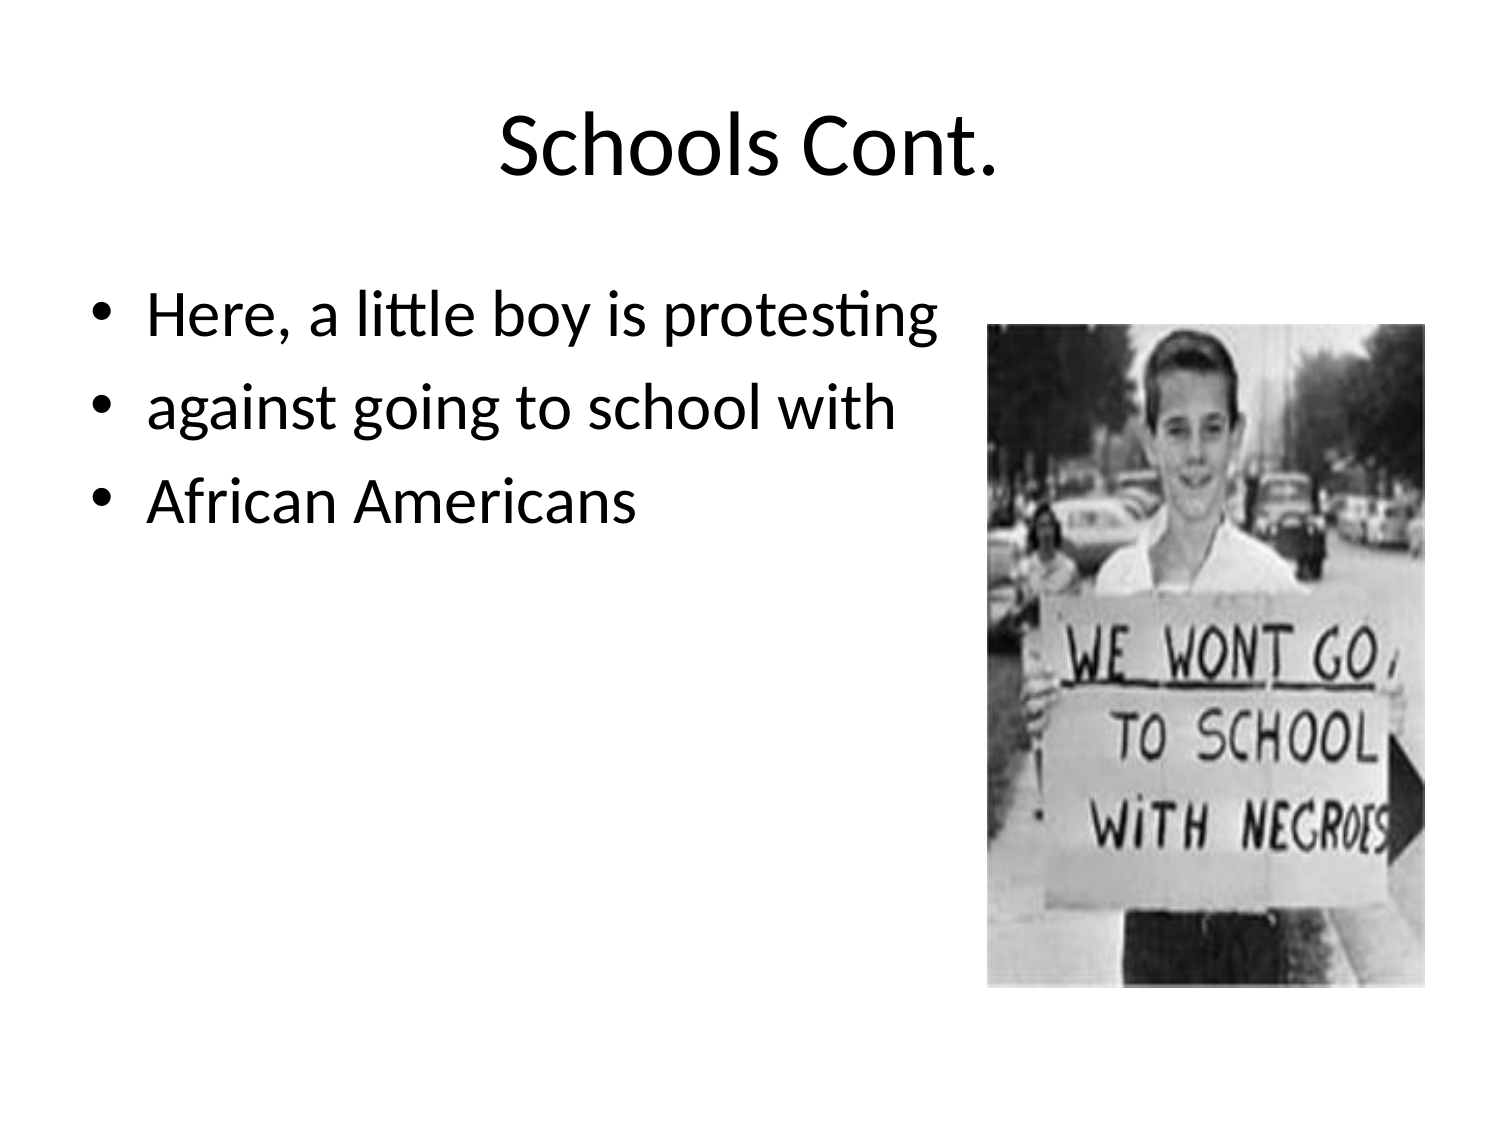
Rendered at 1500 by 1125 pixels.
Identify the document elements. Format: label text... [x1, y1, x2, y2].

picture [987, 324, 1426, 988]
list Here, a little boy is protesting against going to school with African Americans [75, 262, 1425, 1005]
title Schools Cont. [75, 45, 1425, 233]
